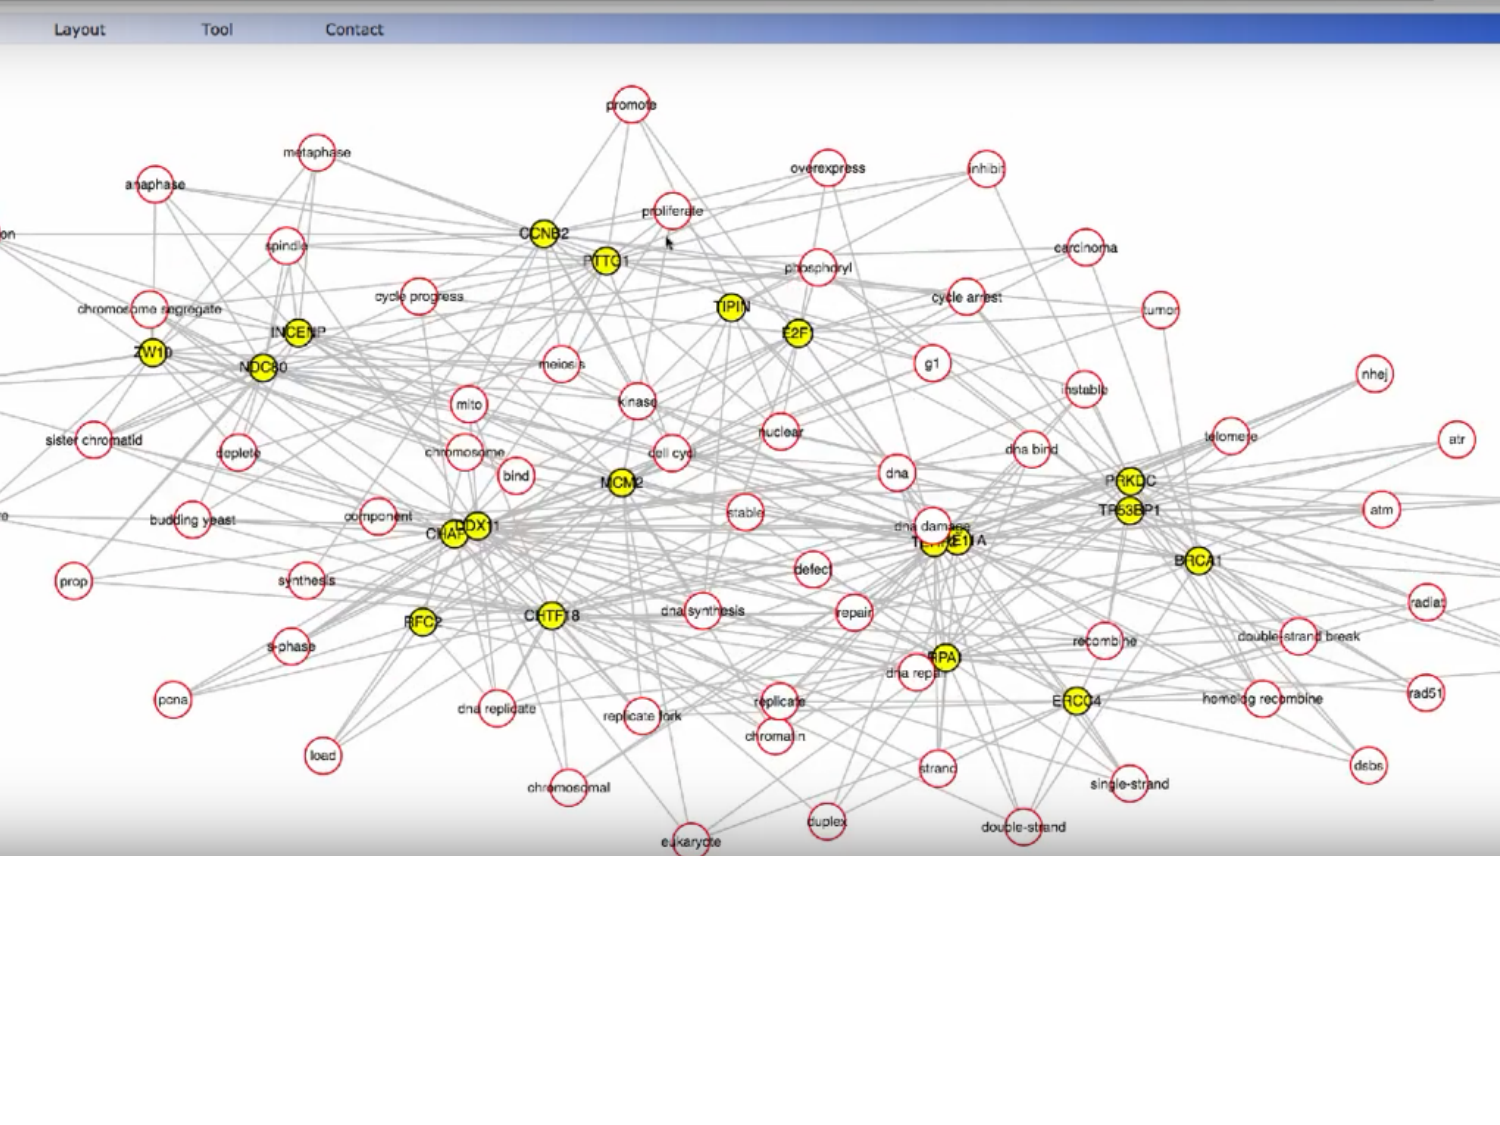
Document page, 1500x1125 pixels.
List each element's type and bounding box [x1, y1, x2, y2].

picture [0, 0, 1500, 856]
